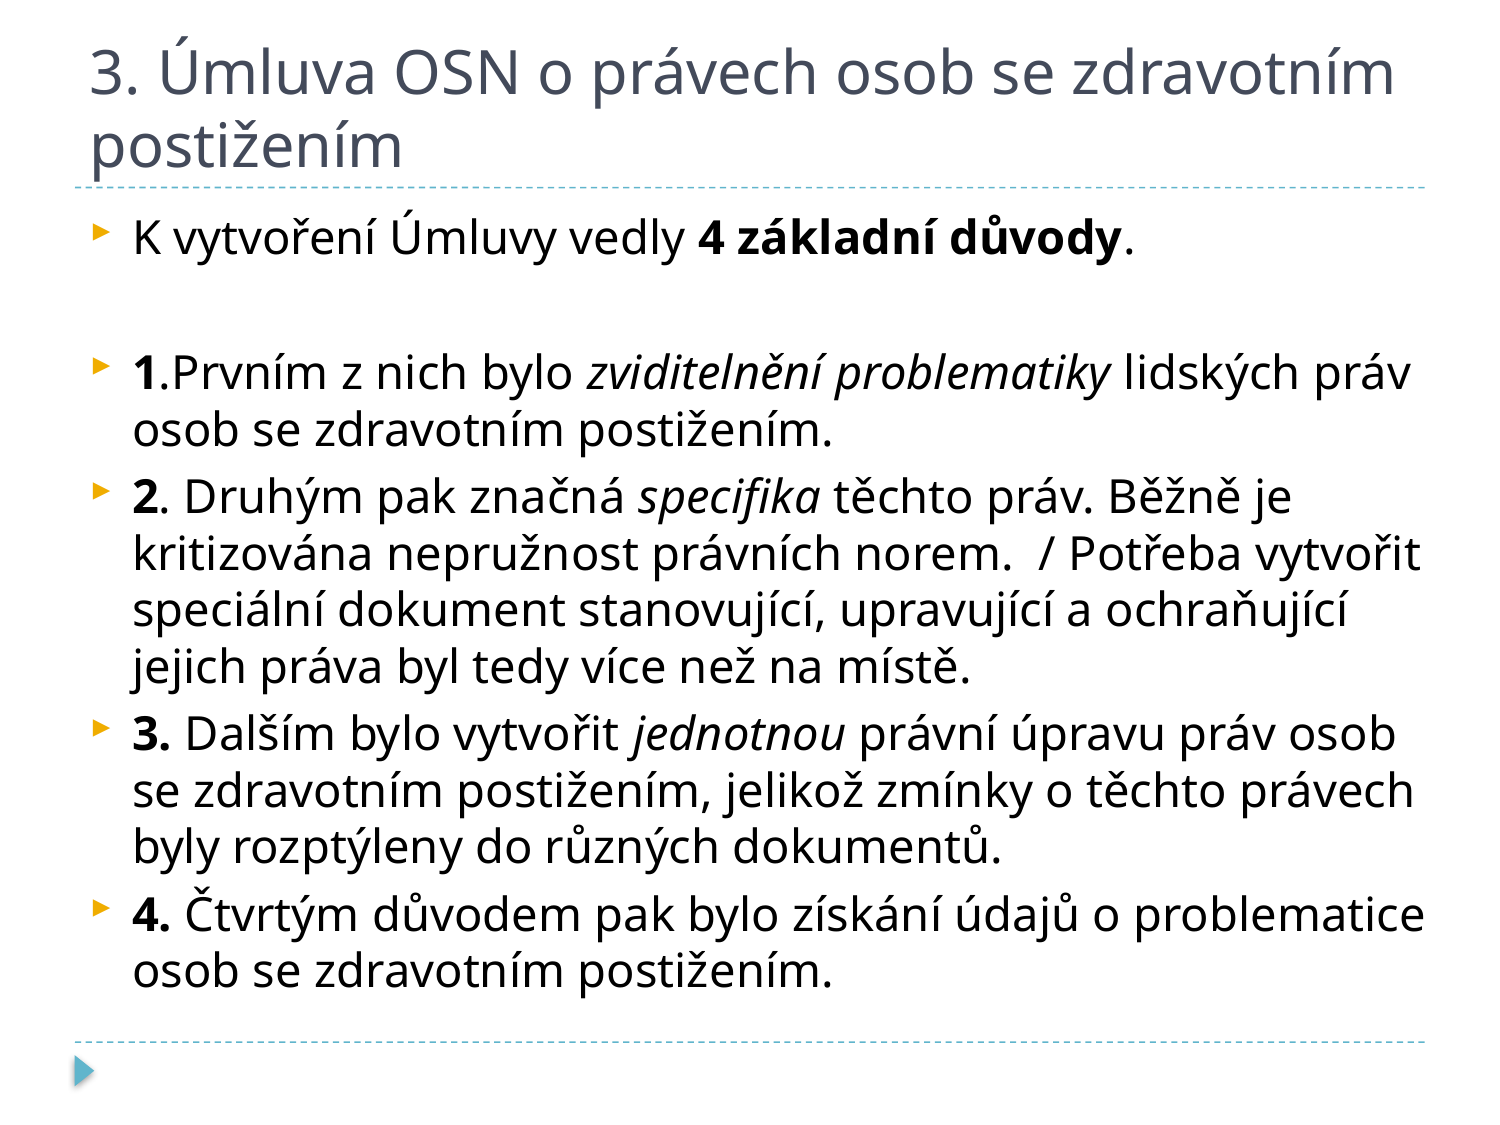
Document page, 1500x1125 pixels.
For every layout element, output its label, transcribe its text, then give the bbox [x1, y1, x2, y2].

title 3. Úmluva OSN o právech osob se zdravotním postižením [75, 24, 1483, 188]
list K vytvoření Úmluvy vedly 4 základní důvody. 1.Prvním z nich bylo zviditelnění problematiky lidských práv osob se zdravotním postižením. 2. Druhým pak značná specifika těchto práv. Běžně je kritizována nepružnost právních norem. / Potřeba vytvořit speciální dokument stanovující, upravující a ochraňující jejich práva byl tedy více než na místě. 3. Dalším bylo vytvořit jednotnou právní úpravu práv osob se zdravotním postižením, jelikož zmínky o těchto právech byly rozptýleny do různých dokumentů. 4. Čtvrtým důvodem pak bylo získání údajů o problematice osob se zdravotním postižením. [75, 200, 1459, 1010]
